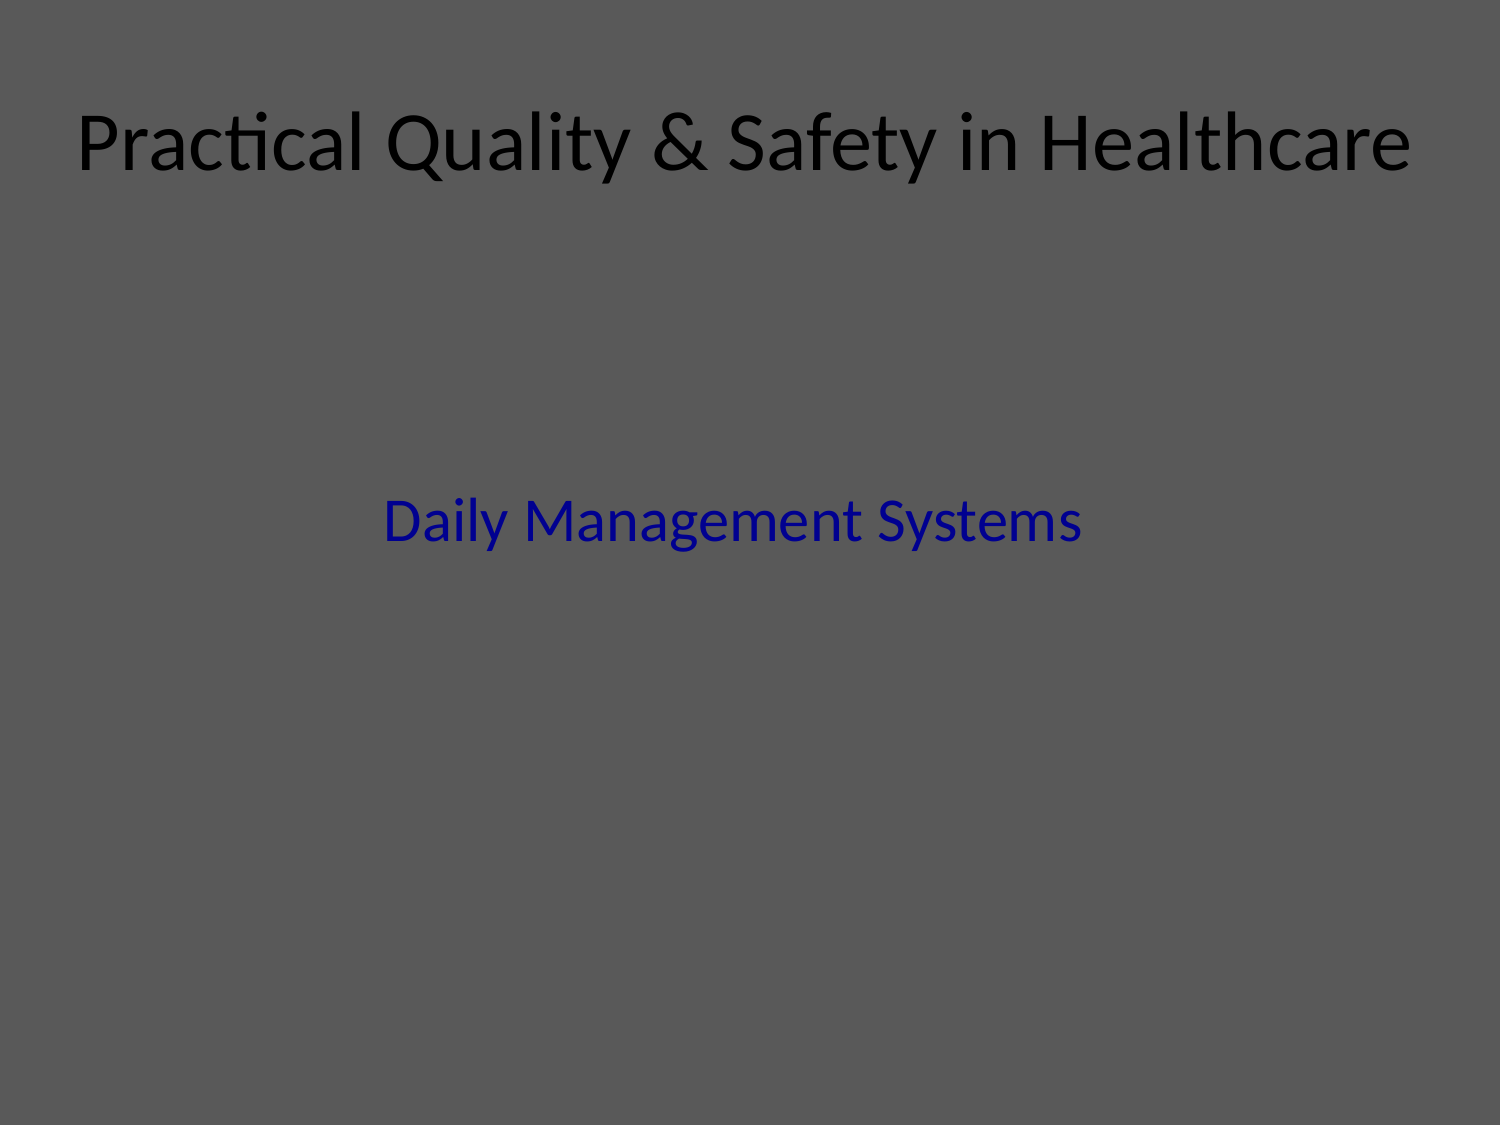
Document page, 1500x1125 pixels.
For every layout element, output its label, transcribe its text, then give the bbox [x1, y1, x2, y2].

subtitle Daily Management Systems [368, 470, 1122, 635]
title Practical Quality & Safety in Healthcare [56, 66, 1435, 207]
